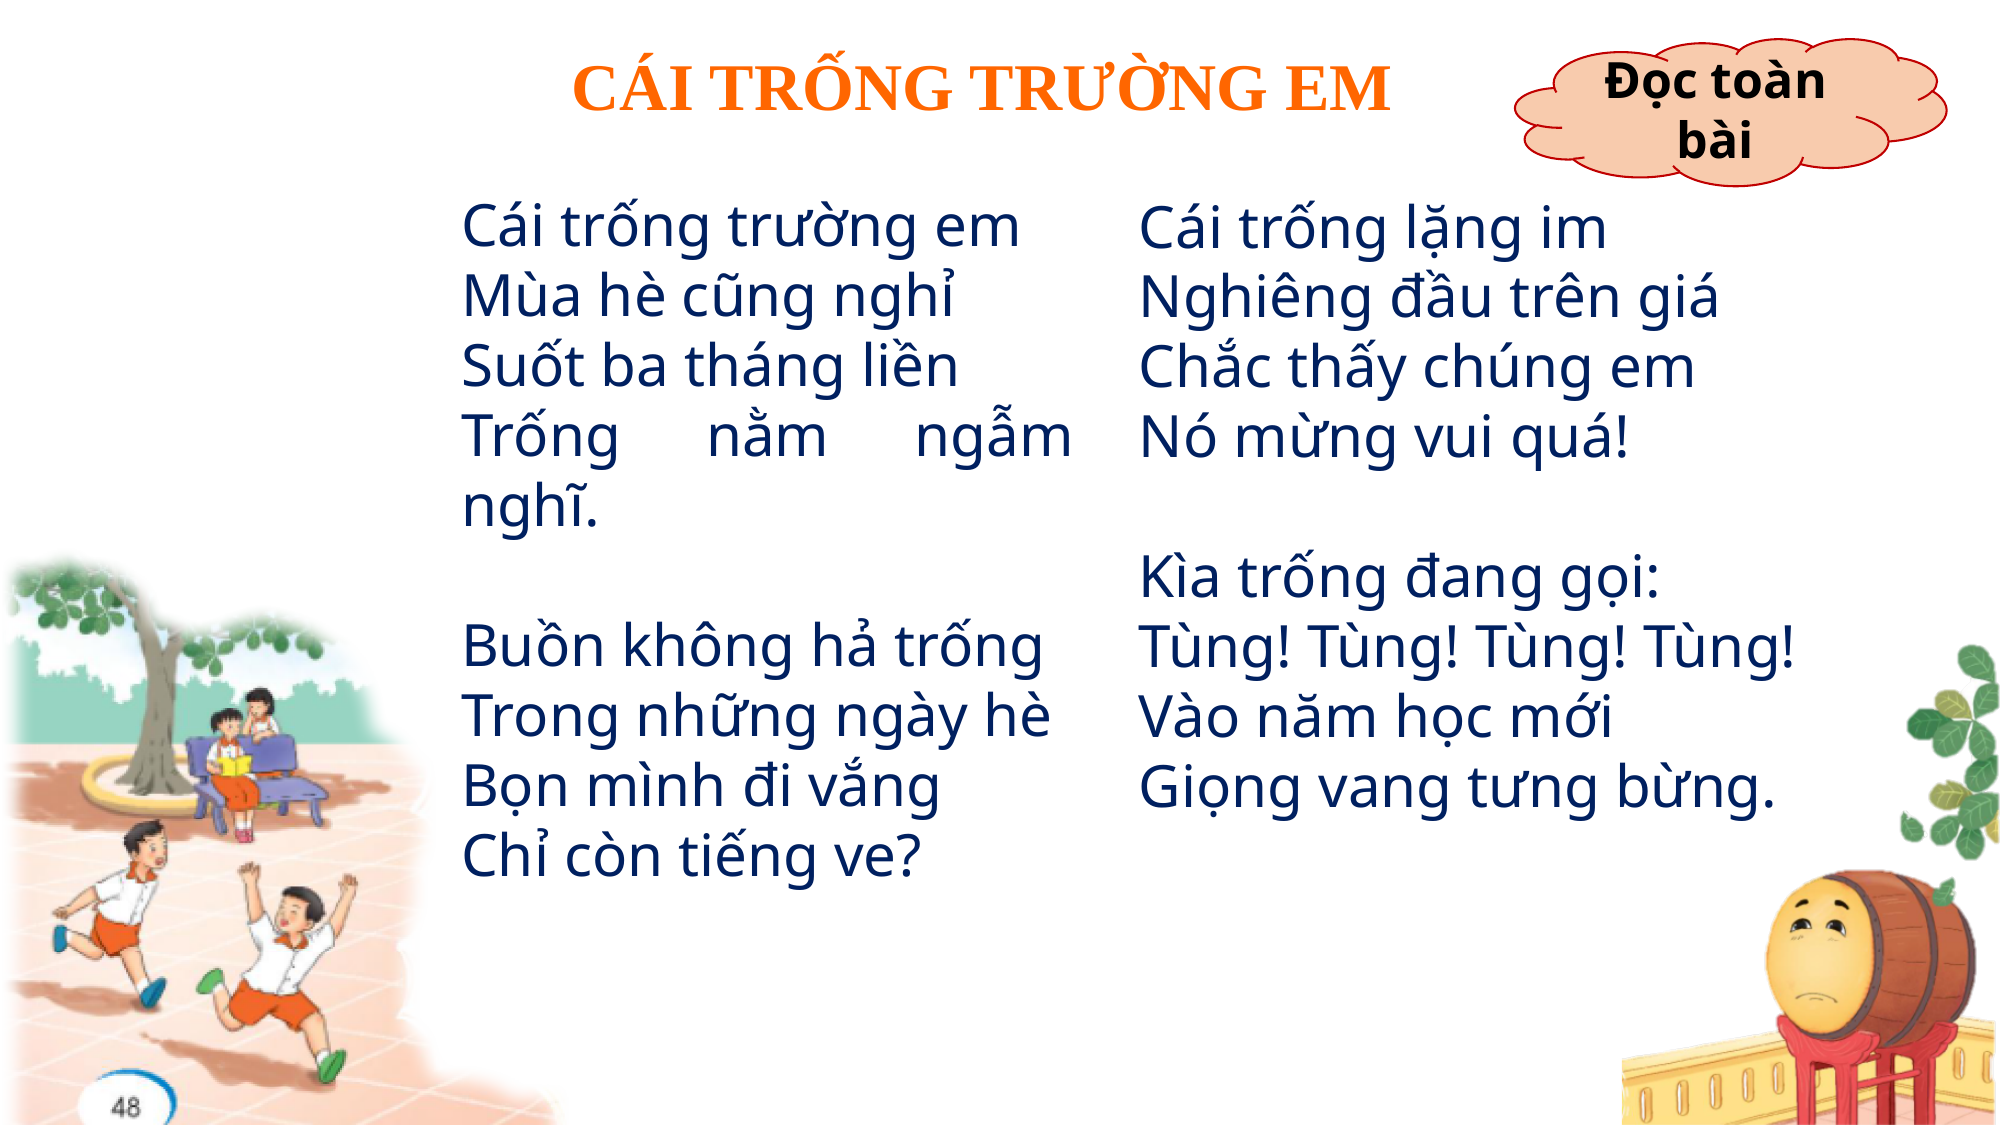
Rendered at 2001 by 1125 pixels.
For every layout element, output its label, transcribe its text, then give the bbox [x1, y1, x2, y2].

text_box Cái trống trường em Mùa hè cũng nghỉ Suốt ba tháng liền Trống nằm ngẫm nghĩ. Buồn không hả trống Trong những ngày hè Bọn mình đi vắng Chỉ còn tiếng ve? [441, 178, 1094, 898]
picture [0, 317, 569, 1125]
picture [1621, 639, 2000, 1125]
text_box Cái trống lặng im Nghiêng đầu trên giá Chắc thấy chúng em Nó mừng vui quá! Kìa trống đang gọi: Tùng! Tùng! Tùng! Tùng! Vào năm học mới Giọng vang tưng bừng. [1118, 179, 1838, 830]
text_box CÁI TRỐNG TRƯỜNG EM [525, 34, 1439, 134]
text_box Đọc toàn bài [1513, 38, 1948, 188]
